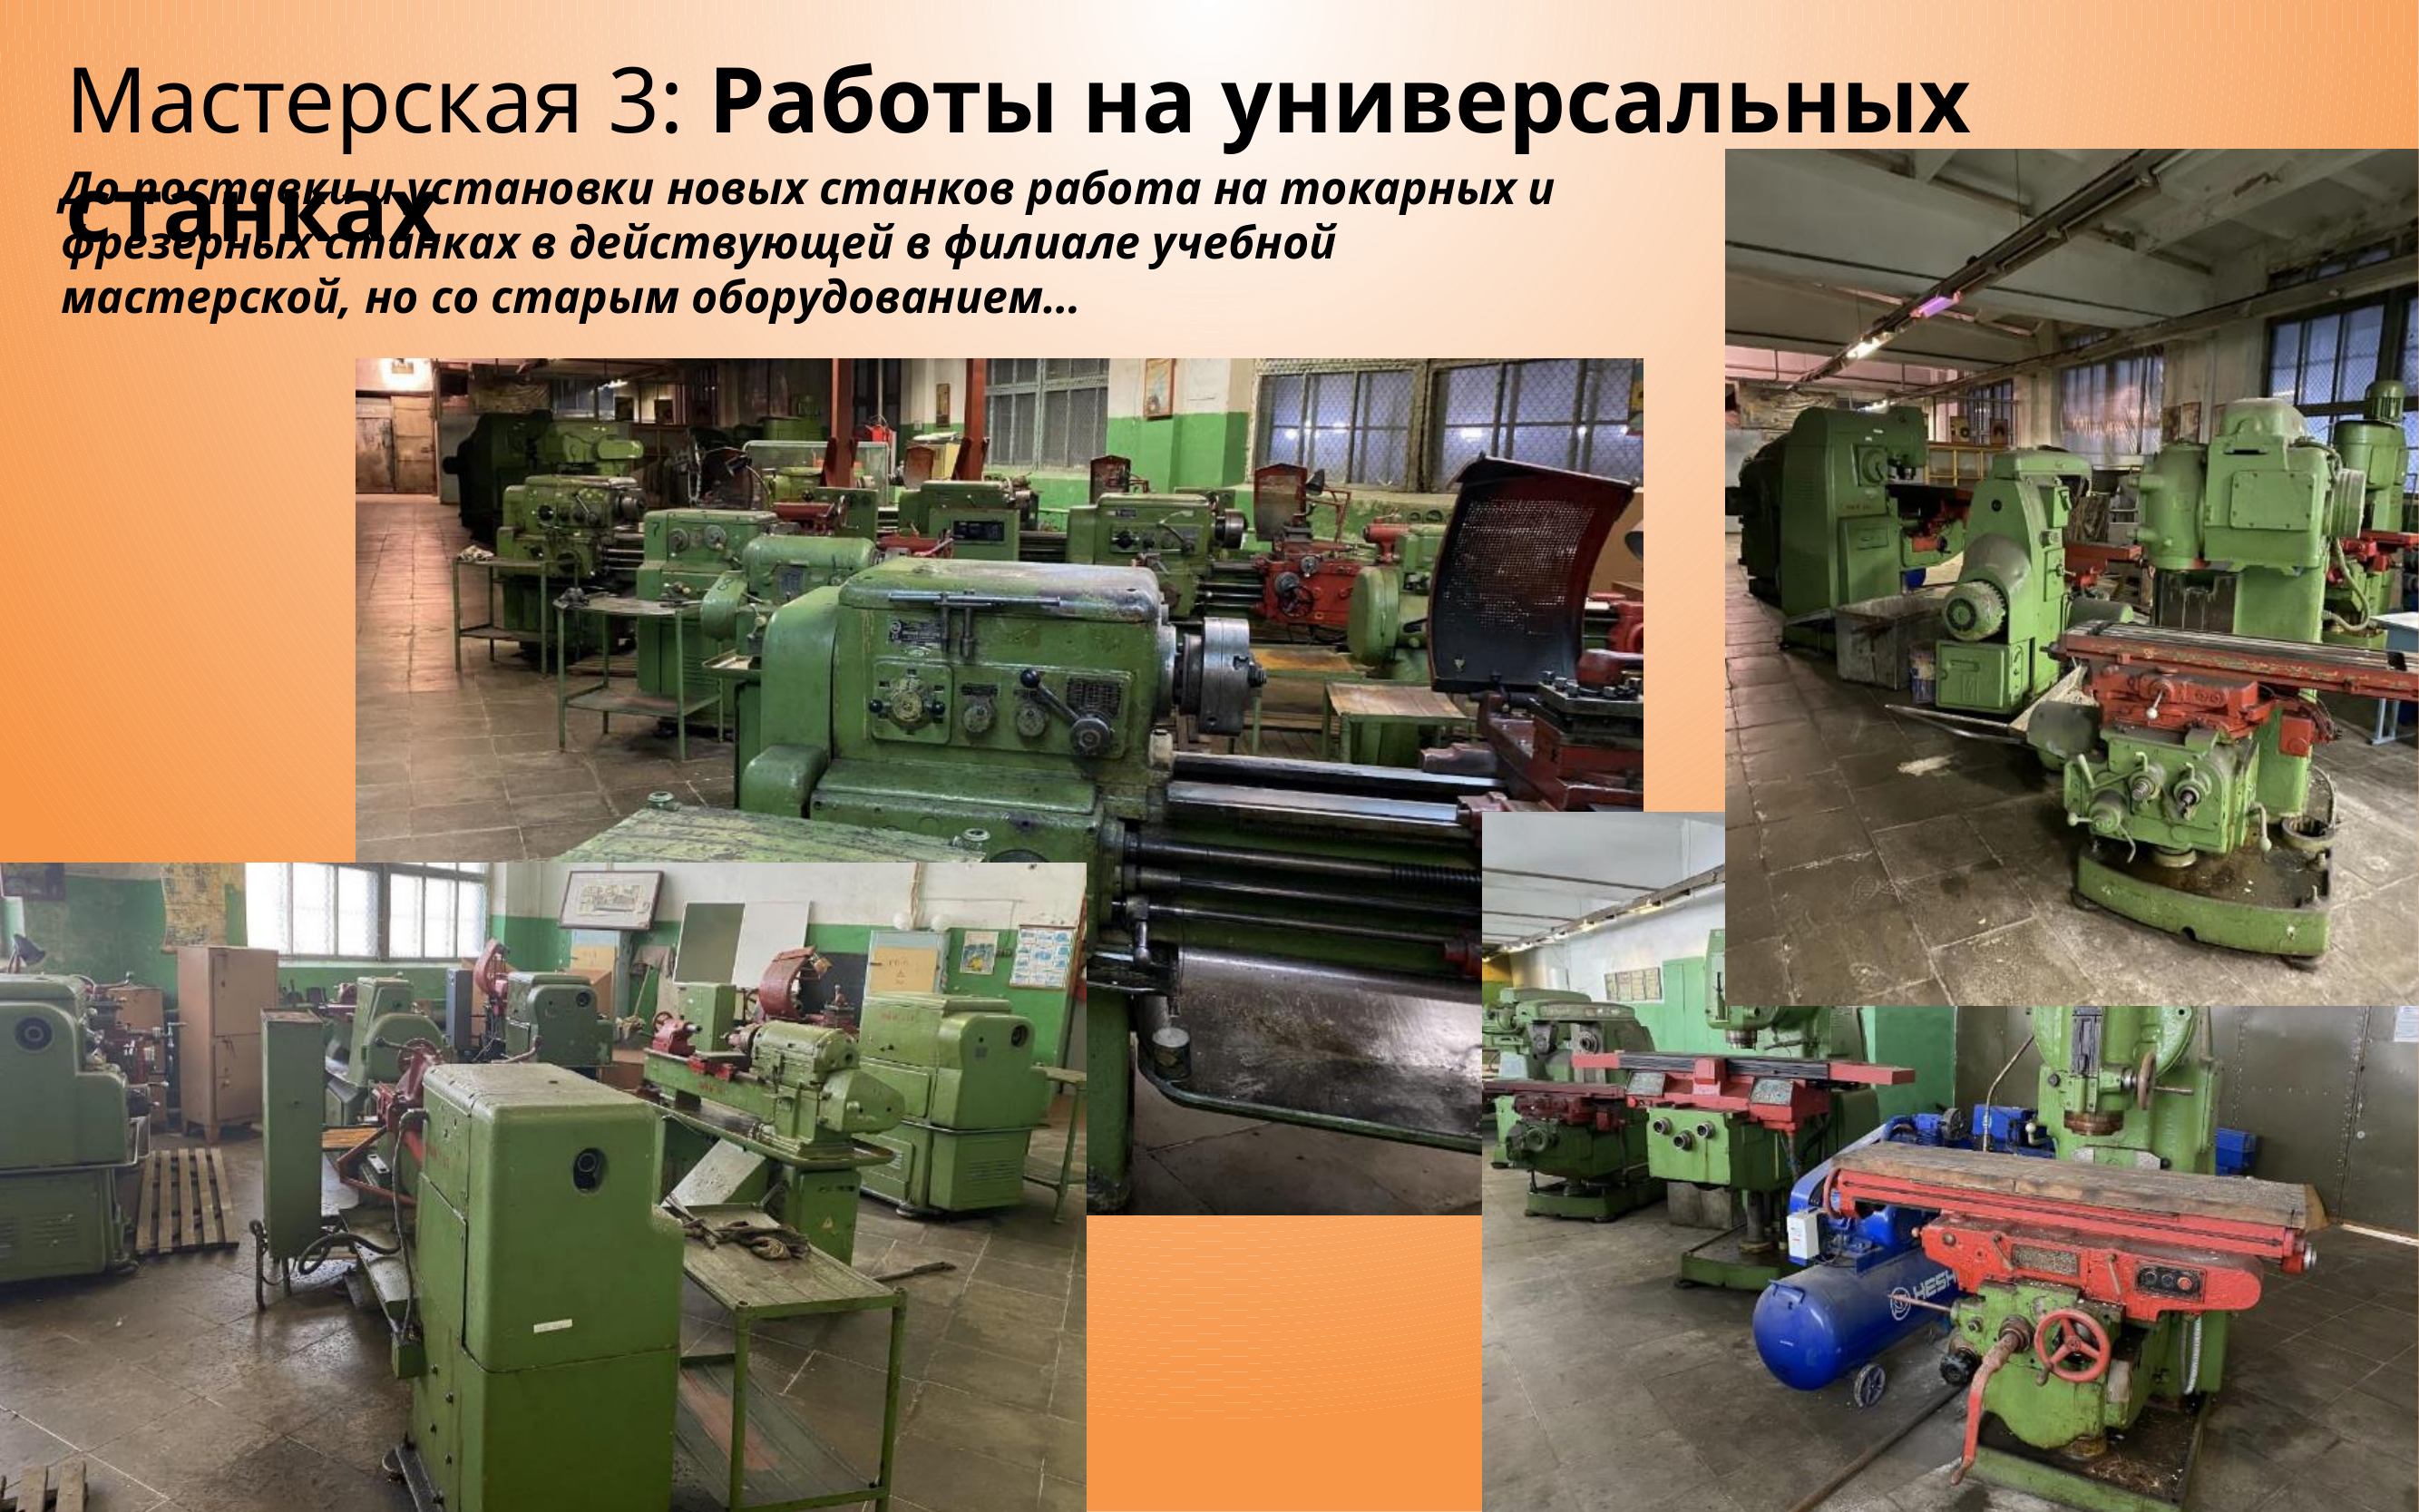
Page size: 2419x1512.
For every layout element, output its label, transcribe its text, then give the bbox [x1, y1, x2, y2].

text_box До поставки и установки новых станков работа на токарных и фрезерных станках в действующей в филиале учебной мастерской, но со старым оборудованием… [61, 157, 1561, 323]
picture [0, 148, 2419, 1512]
text_box Мастерская 3: Работы на универсальных станках [65, 40, 2349, 260]
